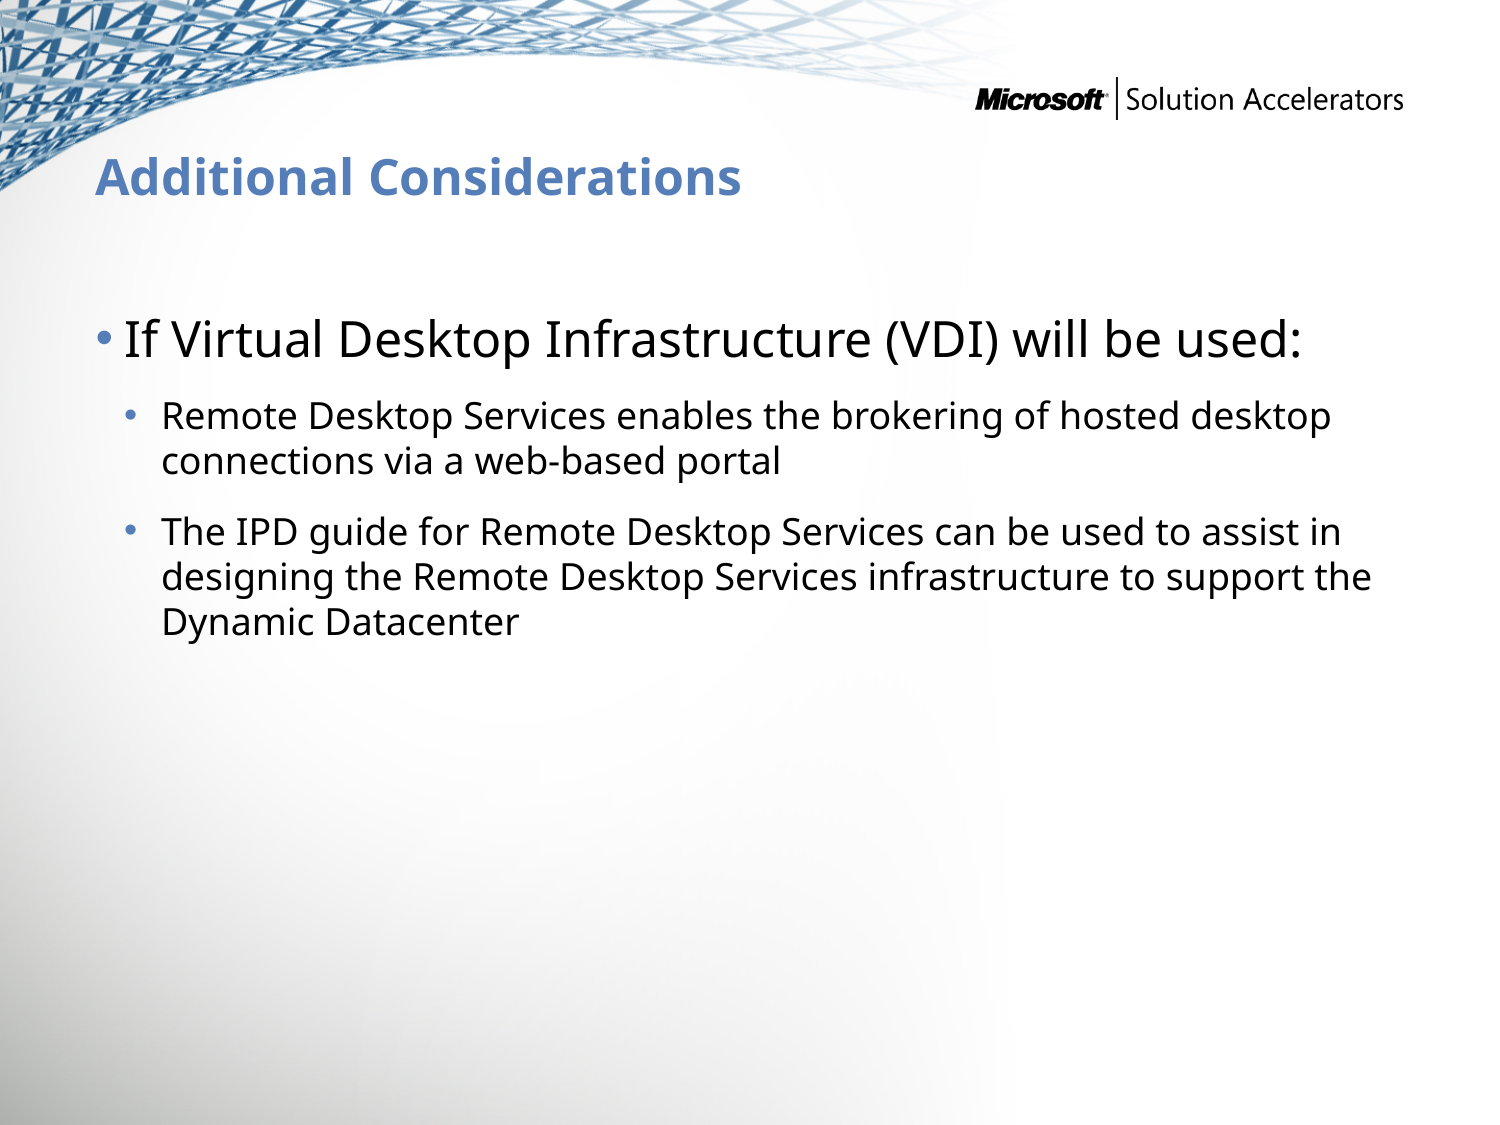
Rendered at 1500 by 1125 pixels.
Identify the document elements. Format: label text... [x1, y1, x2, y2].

list If Virtual Desktop Infrastructure (VDI) will be used: Remote Desktop Services enables the brokering of hosted desktop connections via a web-based portal The IPD guide for Remote Desktop Services can be used to assist in designing the Remote Desktop Services infrastructure to support the Dynamic Datacenter [88, 299, 1439, 1063]
title Additional Considerations [88, 138, 1439, 214]
picture [0, 0, 1500, 1125]
